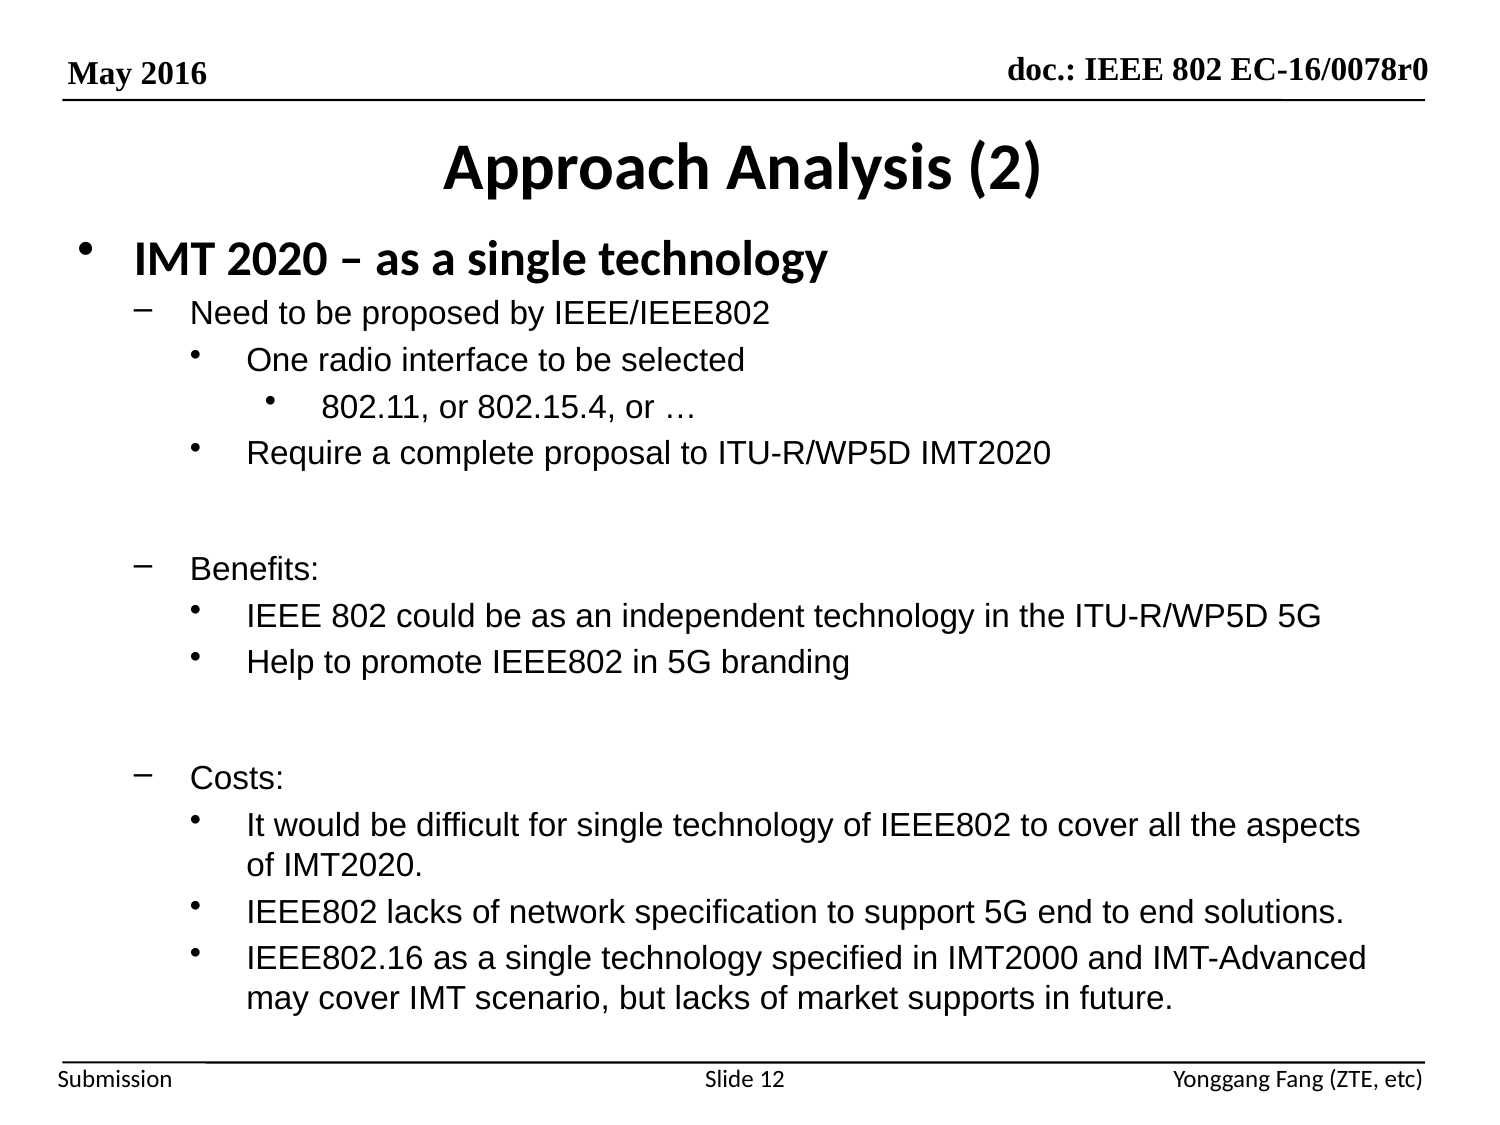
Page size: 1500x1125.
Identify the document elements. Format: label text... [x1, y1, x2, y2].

list IMT 2020 – as a single technology Need to be proposed by IEEE/IEEE802 One radio interface to be selected 802.11, or 802.15.4, or … Require a complete proposal to ITU-R/WP5D IMT2020 Benefits: IEEE 802 could be as an independent technology in the ITU-R/WP5D 5G Help to promote IEEE802 in 5G branding Costs: It would be difficult for single technology of IEEE802 to cover all the aspects of IMT2020. IEEE802 lacks of network specification to support 5G end to end solutions. IEEE802.16 as a single technology specified in IMT2000 and IMT-Advanced may cover IMT scenario, but lacks of market supports in future. [62, 224, 1401, 1038]
title Approach Analysis (2) [62, 99, 1426, 226]
slide_number Slide 12 [702, 1061, 788, 1093]
